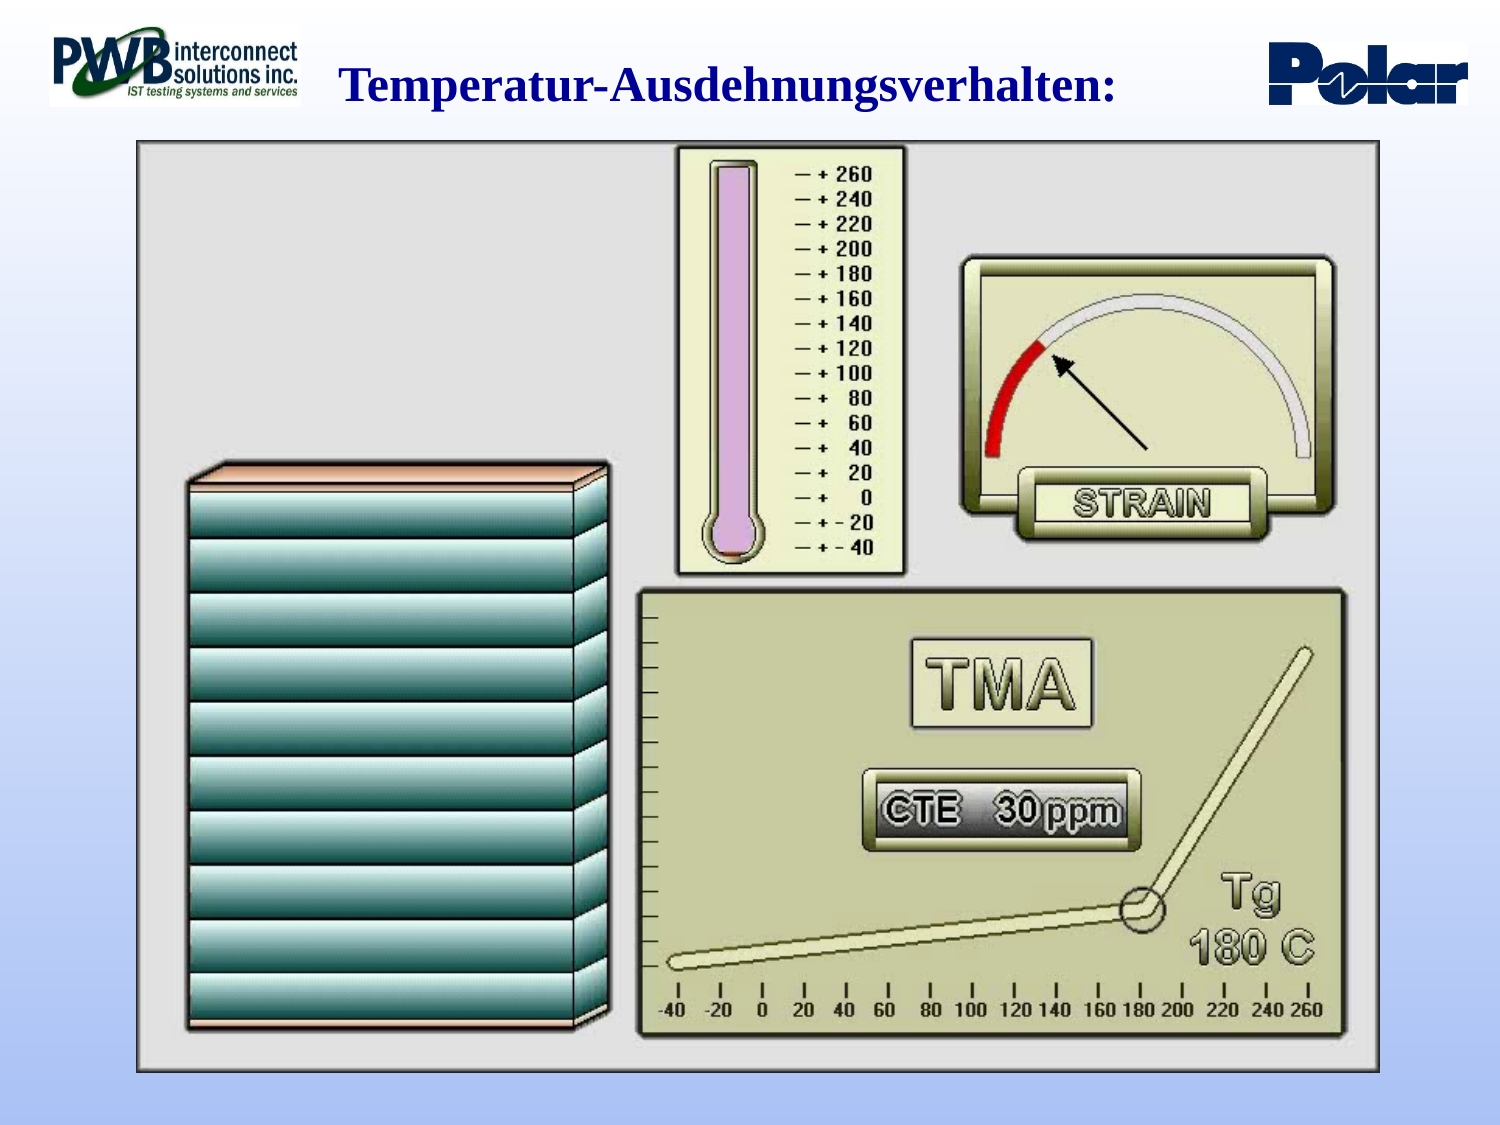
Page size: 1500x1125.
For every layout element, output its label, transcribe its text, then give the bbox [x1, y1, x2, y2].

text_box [135, 139, 1381, 1074]
picture [1269, 42, 1468, 105]
title Temperatur-Ausdehnungsverhalten: [265, 19, 1191, 138]
picture [49, 23, 302, 107]
